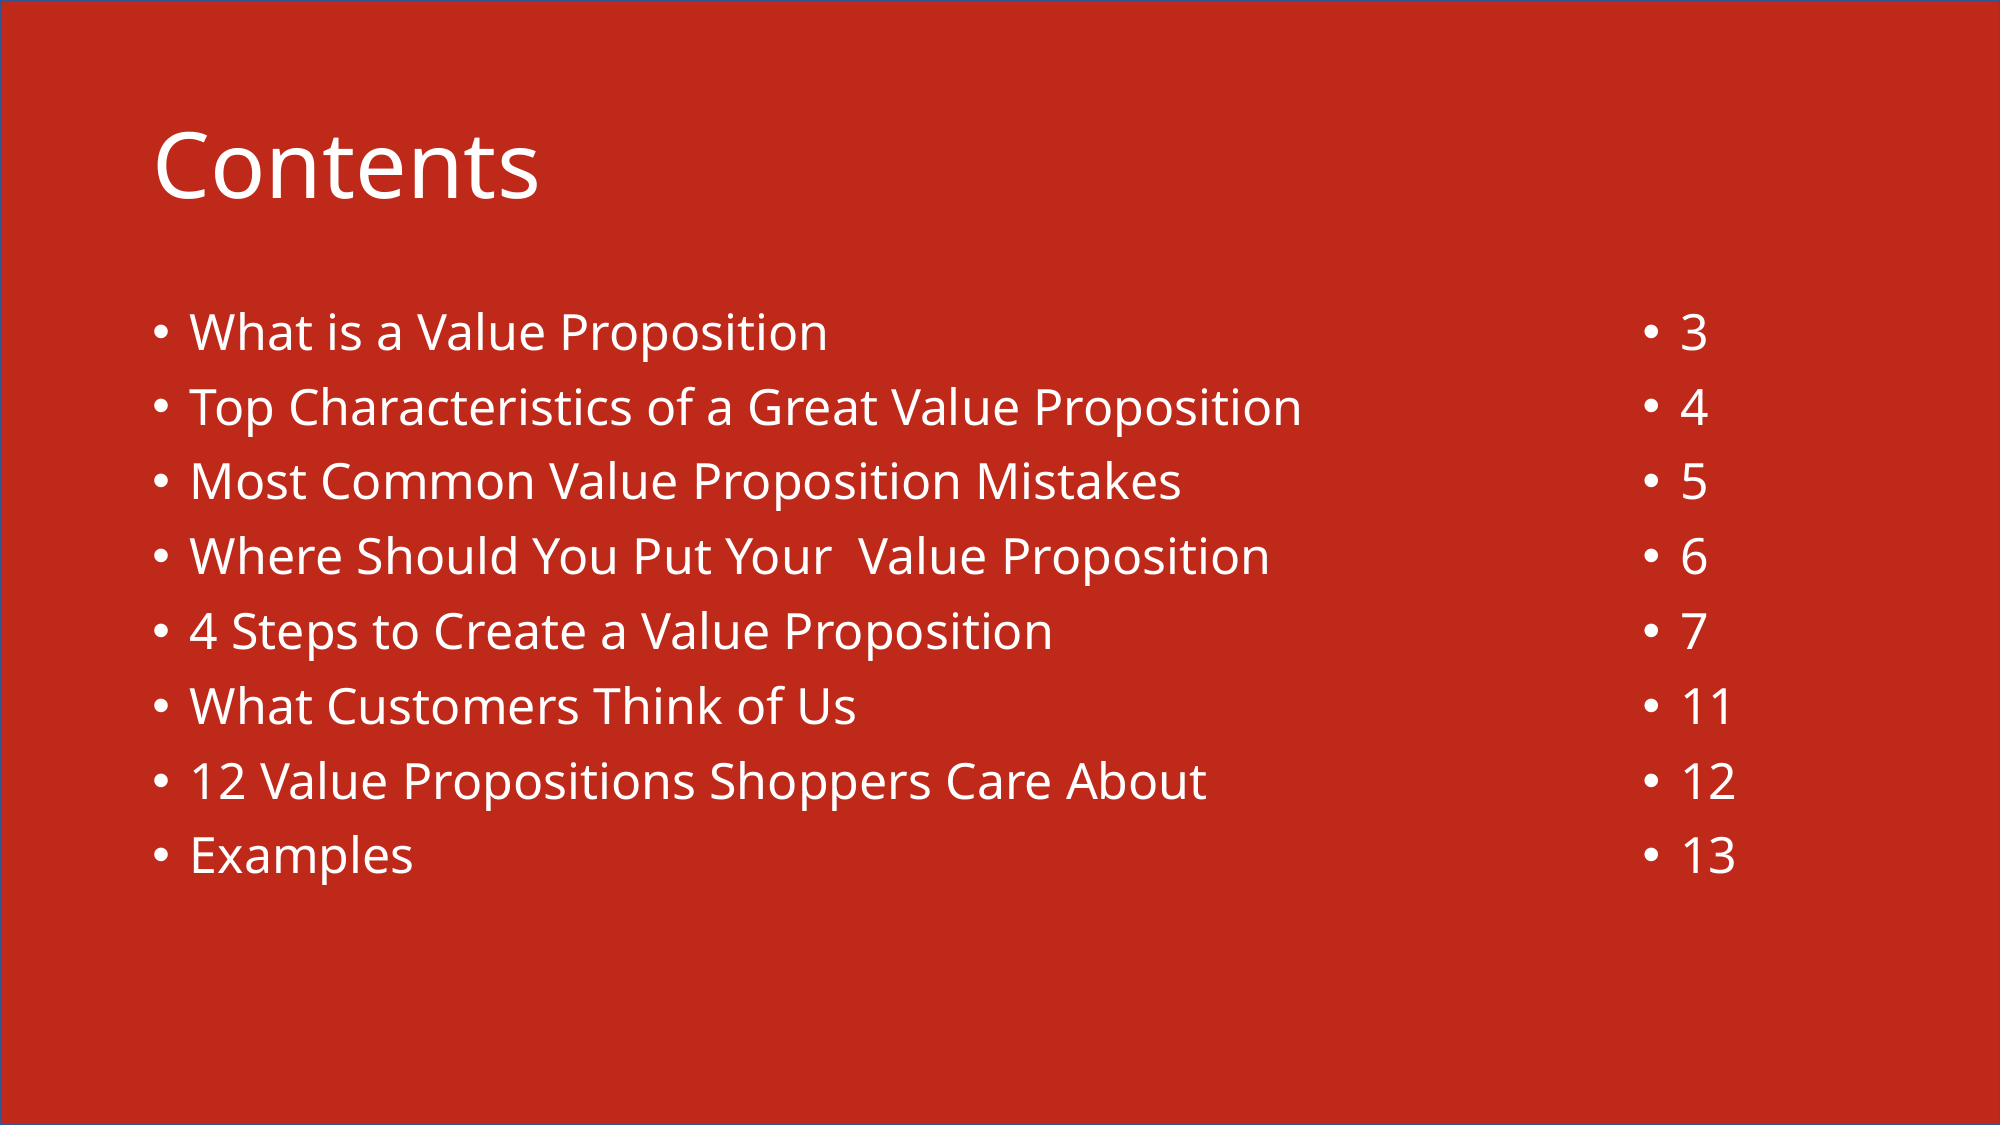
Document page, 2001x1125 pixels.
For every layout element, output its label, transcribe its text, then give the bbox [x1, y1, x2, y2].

text_box [0, 0, 2000, 1125]
list What is a Value Proposition Top Characteristics of a Great Value Proposition Most Common Value Proposition Mistakes Where Should You Put Your Value Proposition 4 Steps to Create a Value Proposition What Customers Think of Us 12 Value Propositions Shoppers Care About Examples [137, 299, 1534, 1014]
text_box 3 4 5 6 7 11 12 13 [1627, 299, 1906, 1014]
title Contents [137, 59, 1863, 278]
